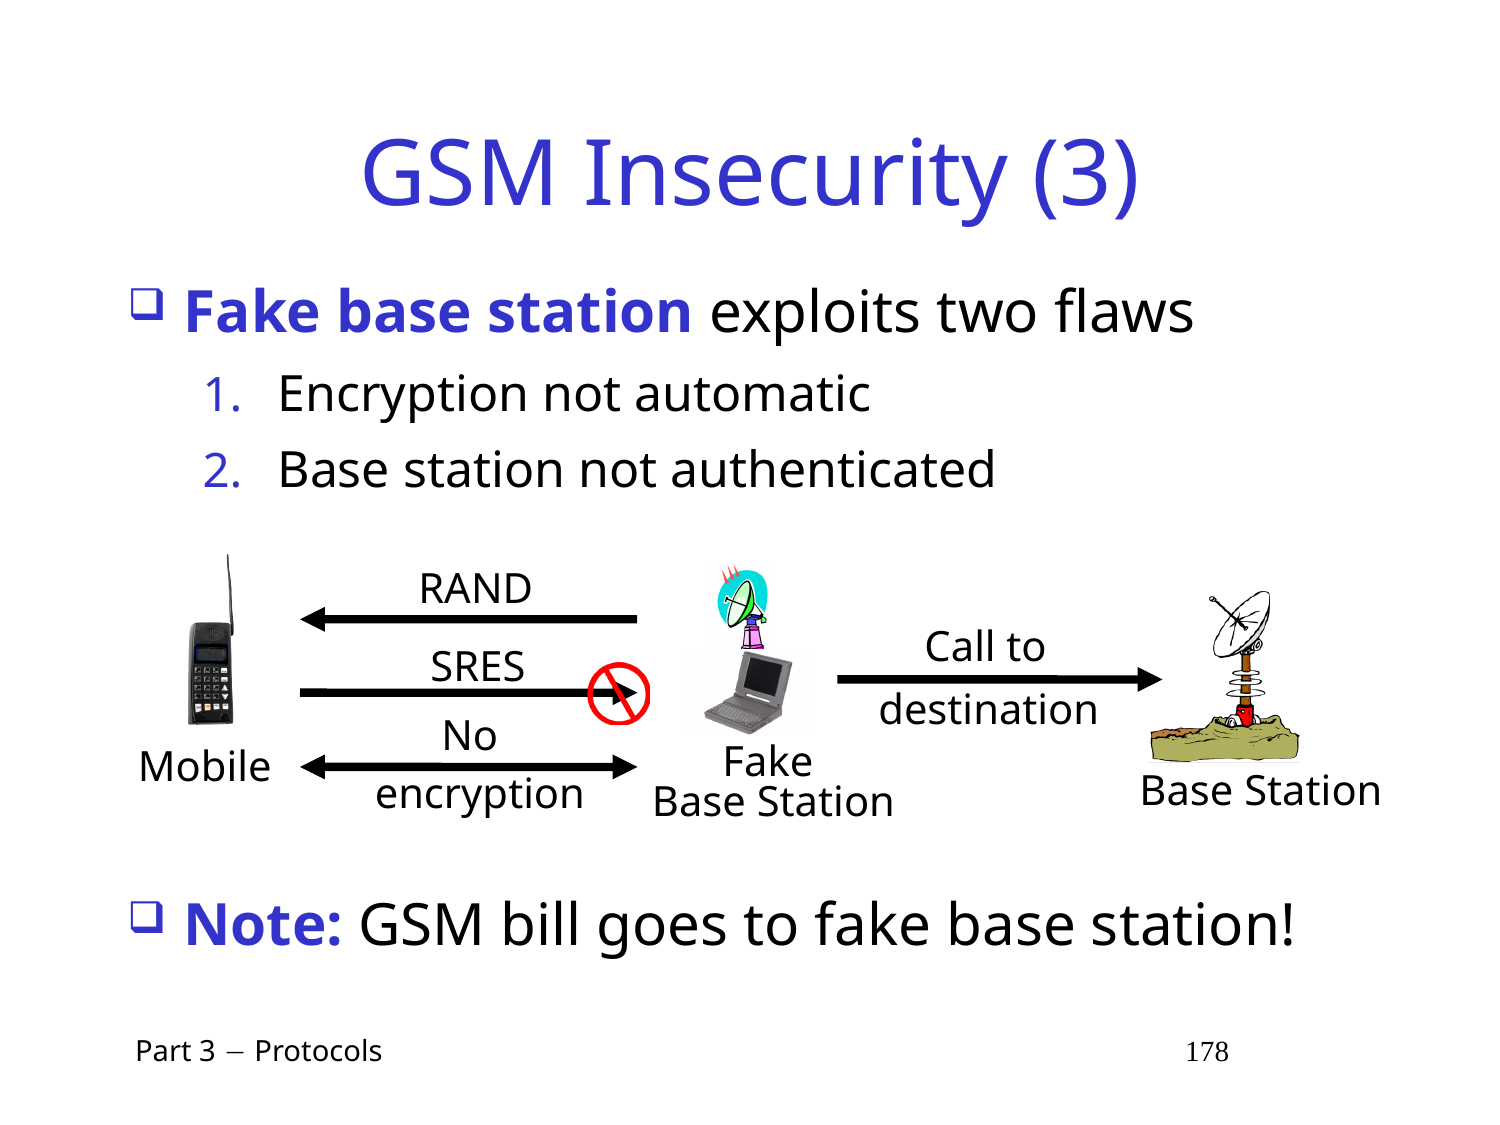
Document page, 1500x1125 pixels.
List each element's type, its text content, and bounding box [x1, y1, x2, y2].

list Fake base station exploits two flaws Encryption not automatic Base station not authenticated [112, 274, 1388, 526]
text_box [600, 760, 636, 774]
text_box Note: GSM bill goes to fake base station! [112, 887, 1388, 988]
text_box destination [863, 675, 1114, 740]
picture [1149, 587, 1300, 763]
picture [683, 562, 813, 737]
picture [587, 662, 651, 725]
text_box encryption [360, 759, 600, 825]
text_box [300, 613, 403, 626]
title GSM Insecurity (3) [112, 74, 1388, 263]
text_box No [426, 701, 514, 759]
text_box Base Station [1124, 756, 1398, 821]
text_box [300, 760, 360, 774]
footer Part 3  Protocols 178 [112, 1024, 1401, 1101]
text_box SRES [415, 632, 541, 697]
text_box Call to [909, 612, 1062, 675]
picture [187, 552, 234, 726]
text_box RAND [403, 554, 549, 620]
text_box Fake Base Station [636, 737, 910, 833]
text_box Mobile [123, 732, 287, 797]
